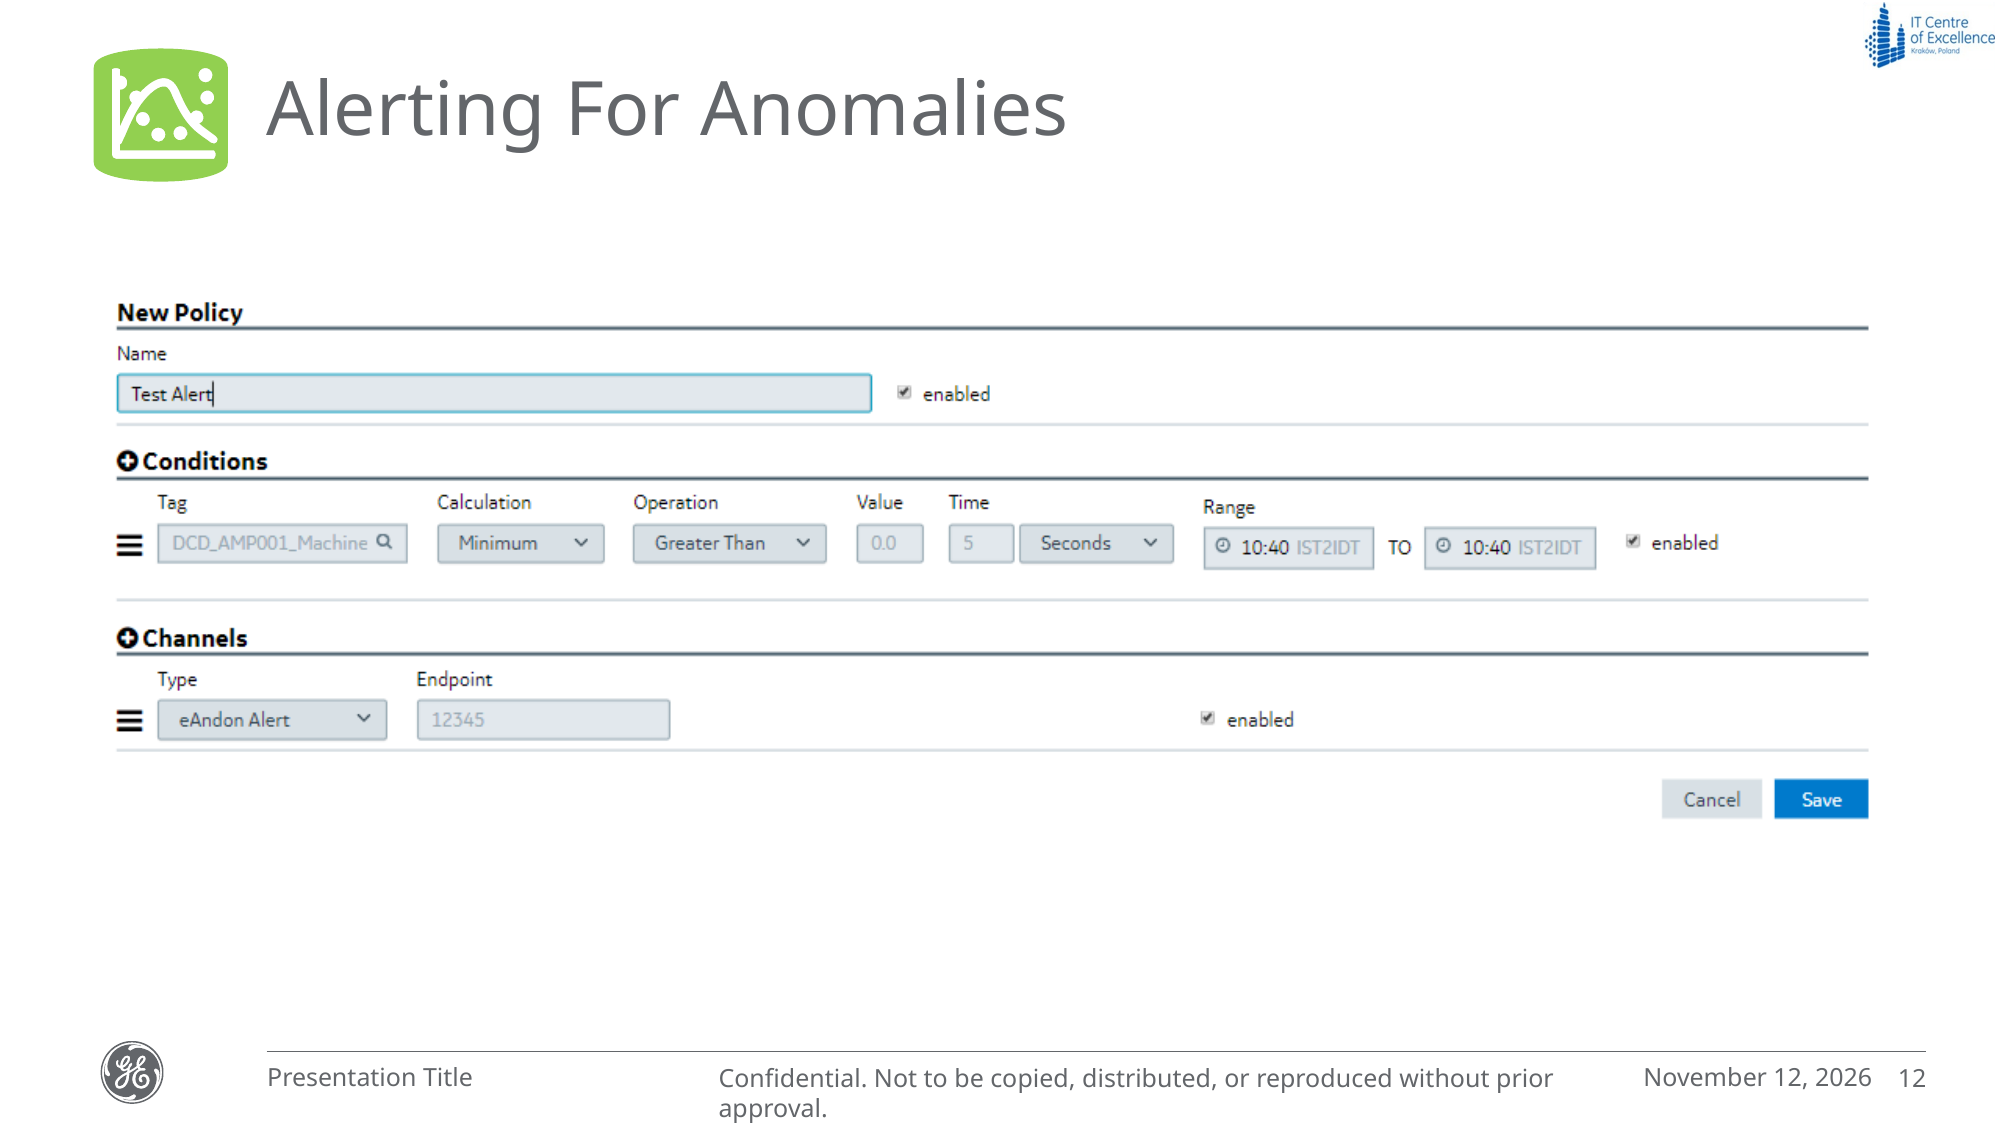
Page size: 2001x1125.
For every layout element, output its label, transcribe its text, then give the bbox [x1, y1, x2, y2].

slide_number 12 [1872, 1062, 1927, 1093]
title Alerting For Anomalies [266, 36, 1743, 187]
picture [114, 290, 1886, 835]
footer Presentation Title [266, 1061, 708, 1092]
picture [1863, 2, 1996, 70]
text_box [93, 48, 228, 182]
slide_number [1564, 1061, 1873, 1092]
